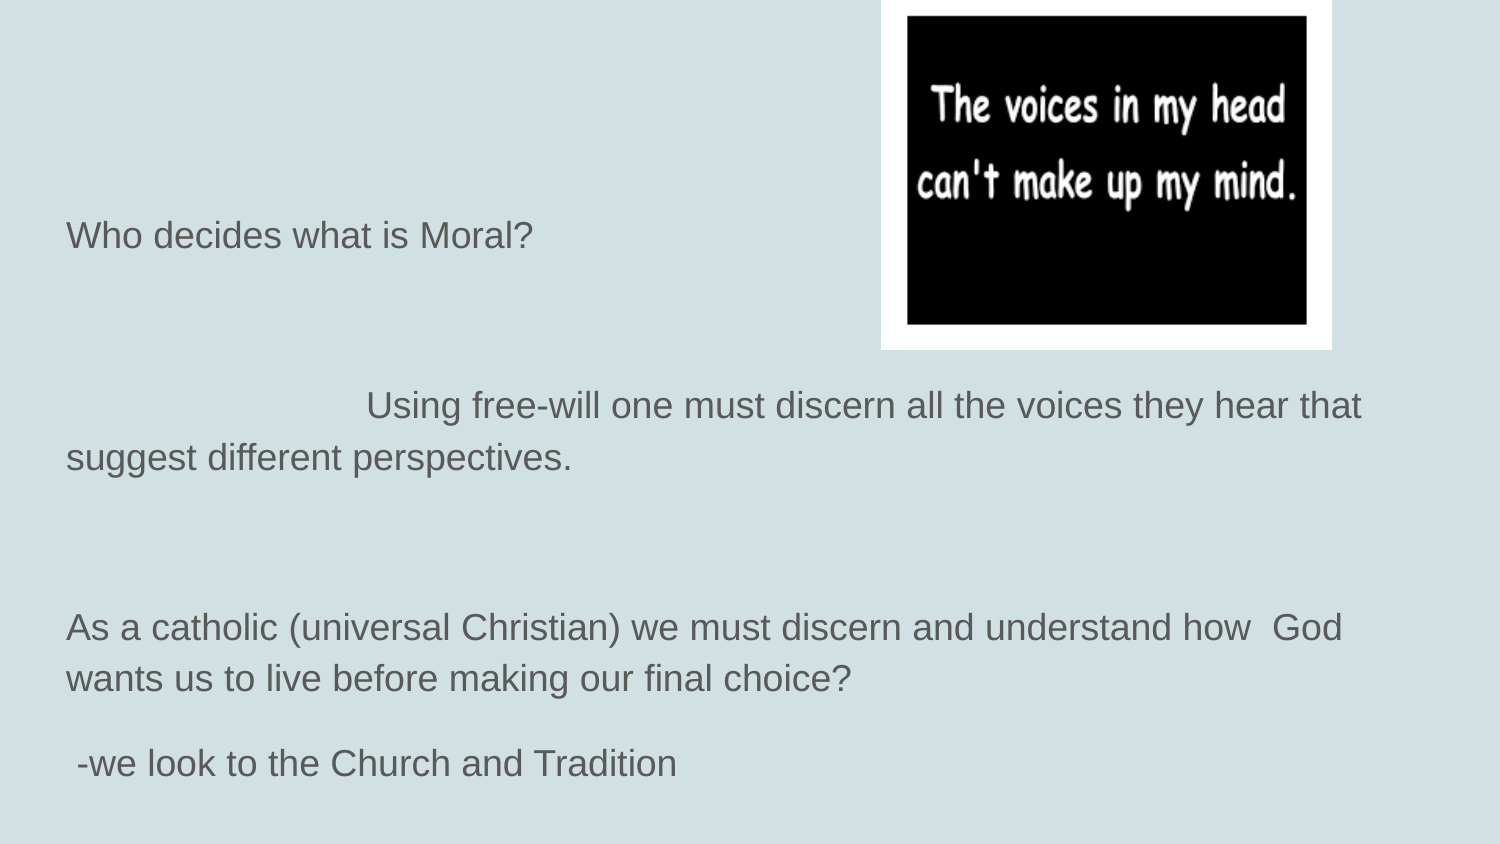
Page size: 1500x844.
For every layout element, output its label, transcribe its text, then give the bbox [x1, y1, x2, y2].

picture [881, 0, 1332, 351]
list Who decides what is Moral? Using free-will one must discern all the voices they hear that suggest different perspectives. As a catholic (universal Christian) we must discern and understand how God wants us to live before making our final choice? -we look to the Church and Tradition We also, need to reflect on all humanities natural goodness and dignity-as we all are created in Gods image and likeness (from the start we are all essentially good) [51, 189, 1449, 750]
